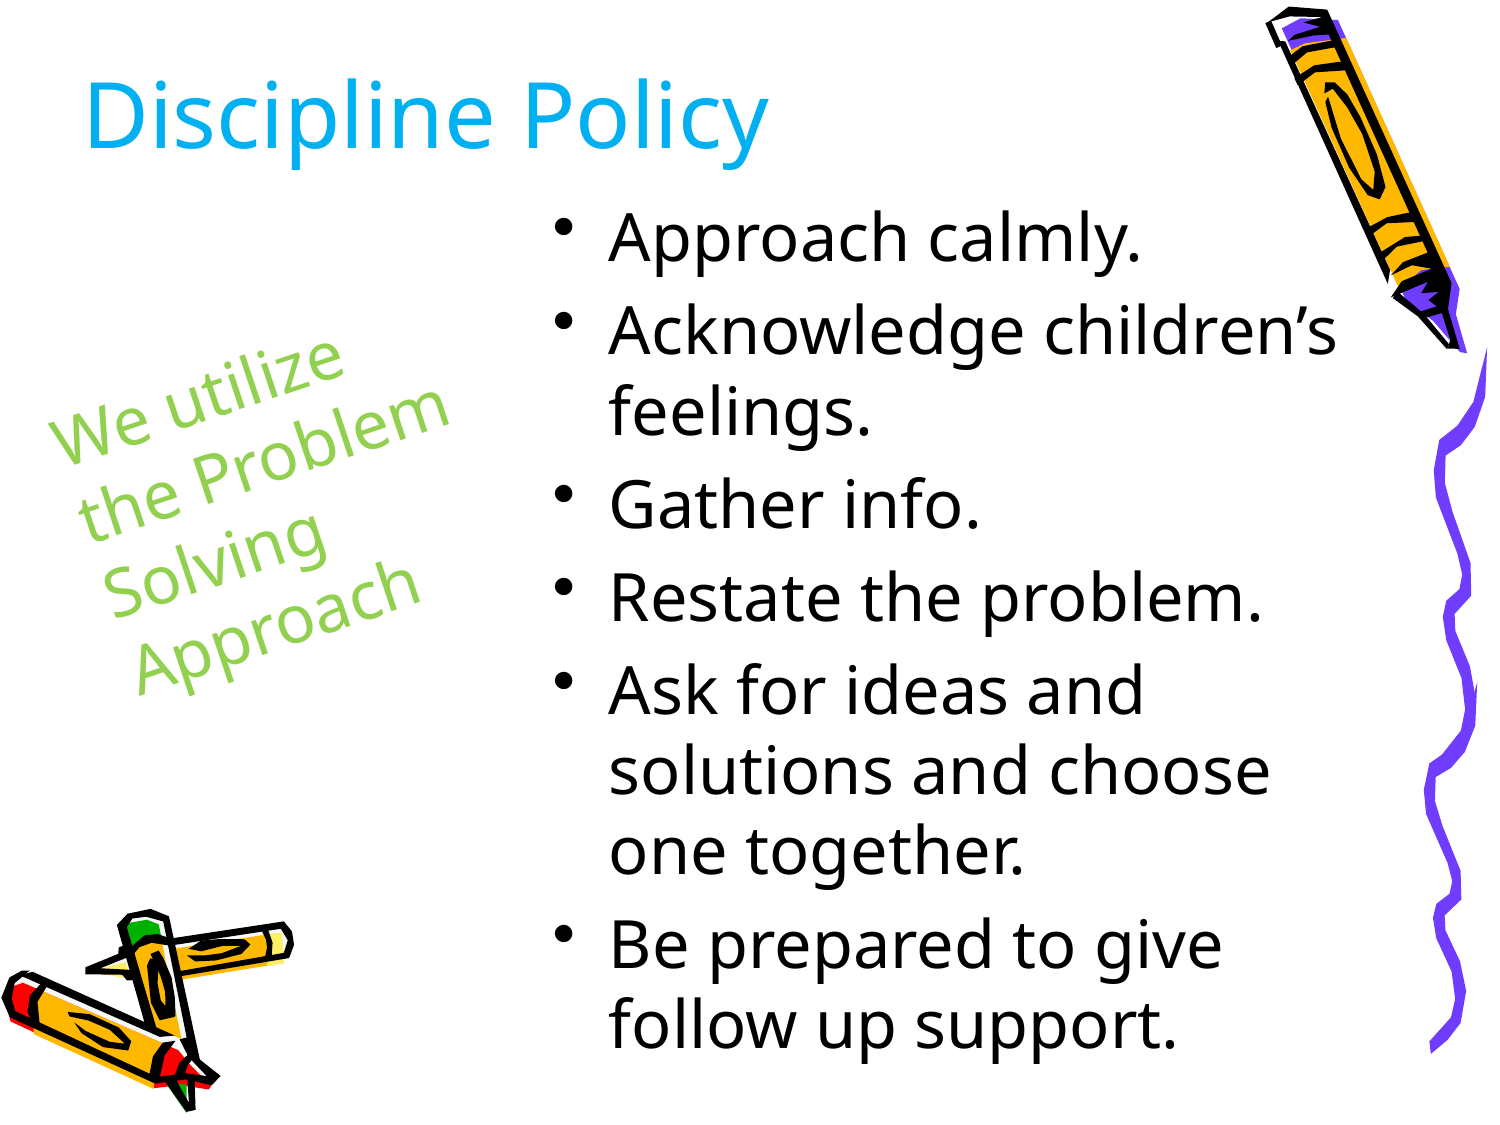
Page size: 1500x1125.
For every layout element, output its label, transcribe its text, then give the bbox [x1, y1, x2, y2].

list Approach calmly. Acknowledge children’s feelings. Gather info. Restate the problem. Ask for ideas and solutions and choose one together. Be prepared to give follow up support. [537, 187, 1363, 1088]
title Discipline Policy [0, 37, 915, 175]
list We utilize the Problem Solving Approach [25, 262, 537, 771]
